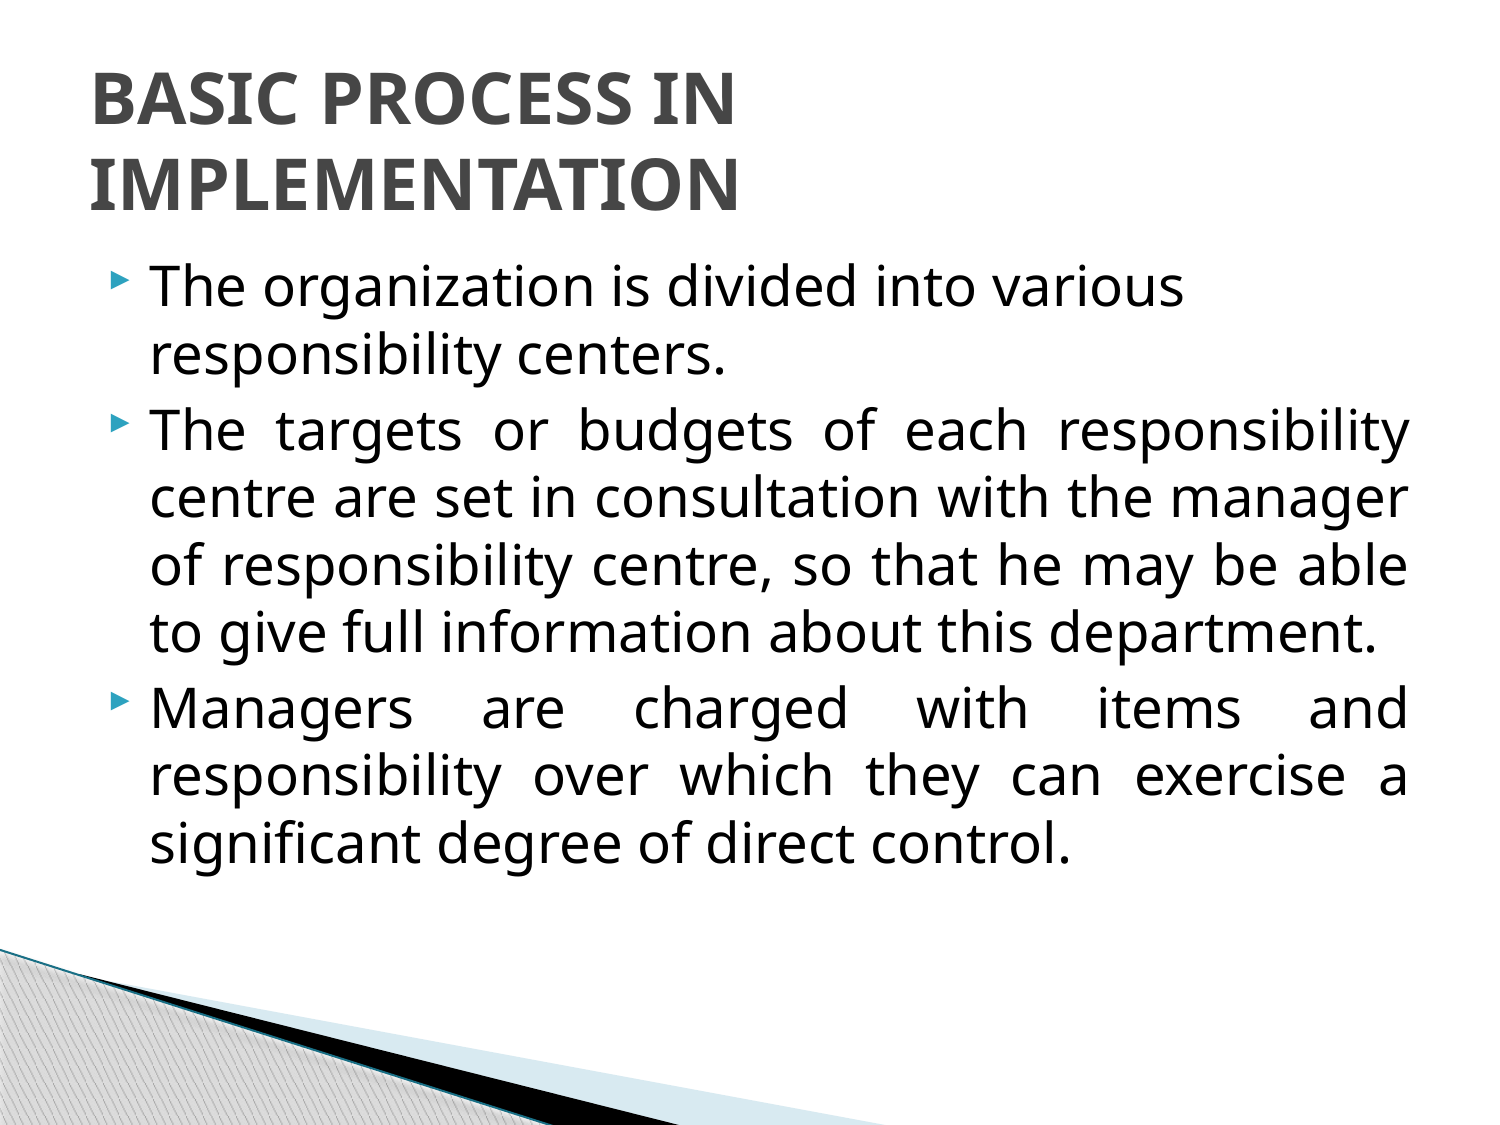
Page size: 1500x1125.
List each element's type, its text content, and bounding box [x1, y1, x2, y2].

title BASIC PROCESS IN IMPLEMENTATION [75, 45, 1425, 233]
list The organization is divided into various responsibility centers. The targets or budgets of each responsibility centre are set in consultation with the manager of responsibility centre, so that he may be able to give full information about this department. Managers are charged with items and responsibility over which they can exercise a significant degree of direct control. [75, 243, 1425, 986]
